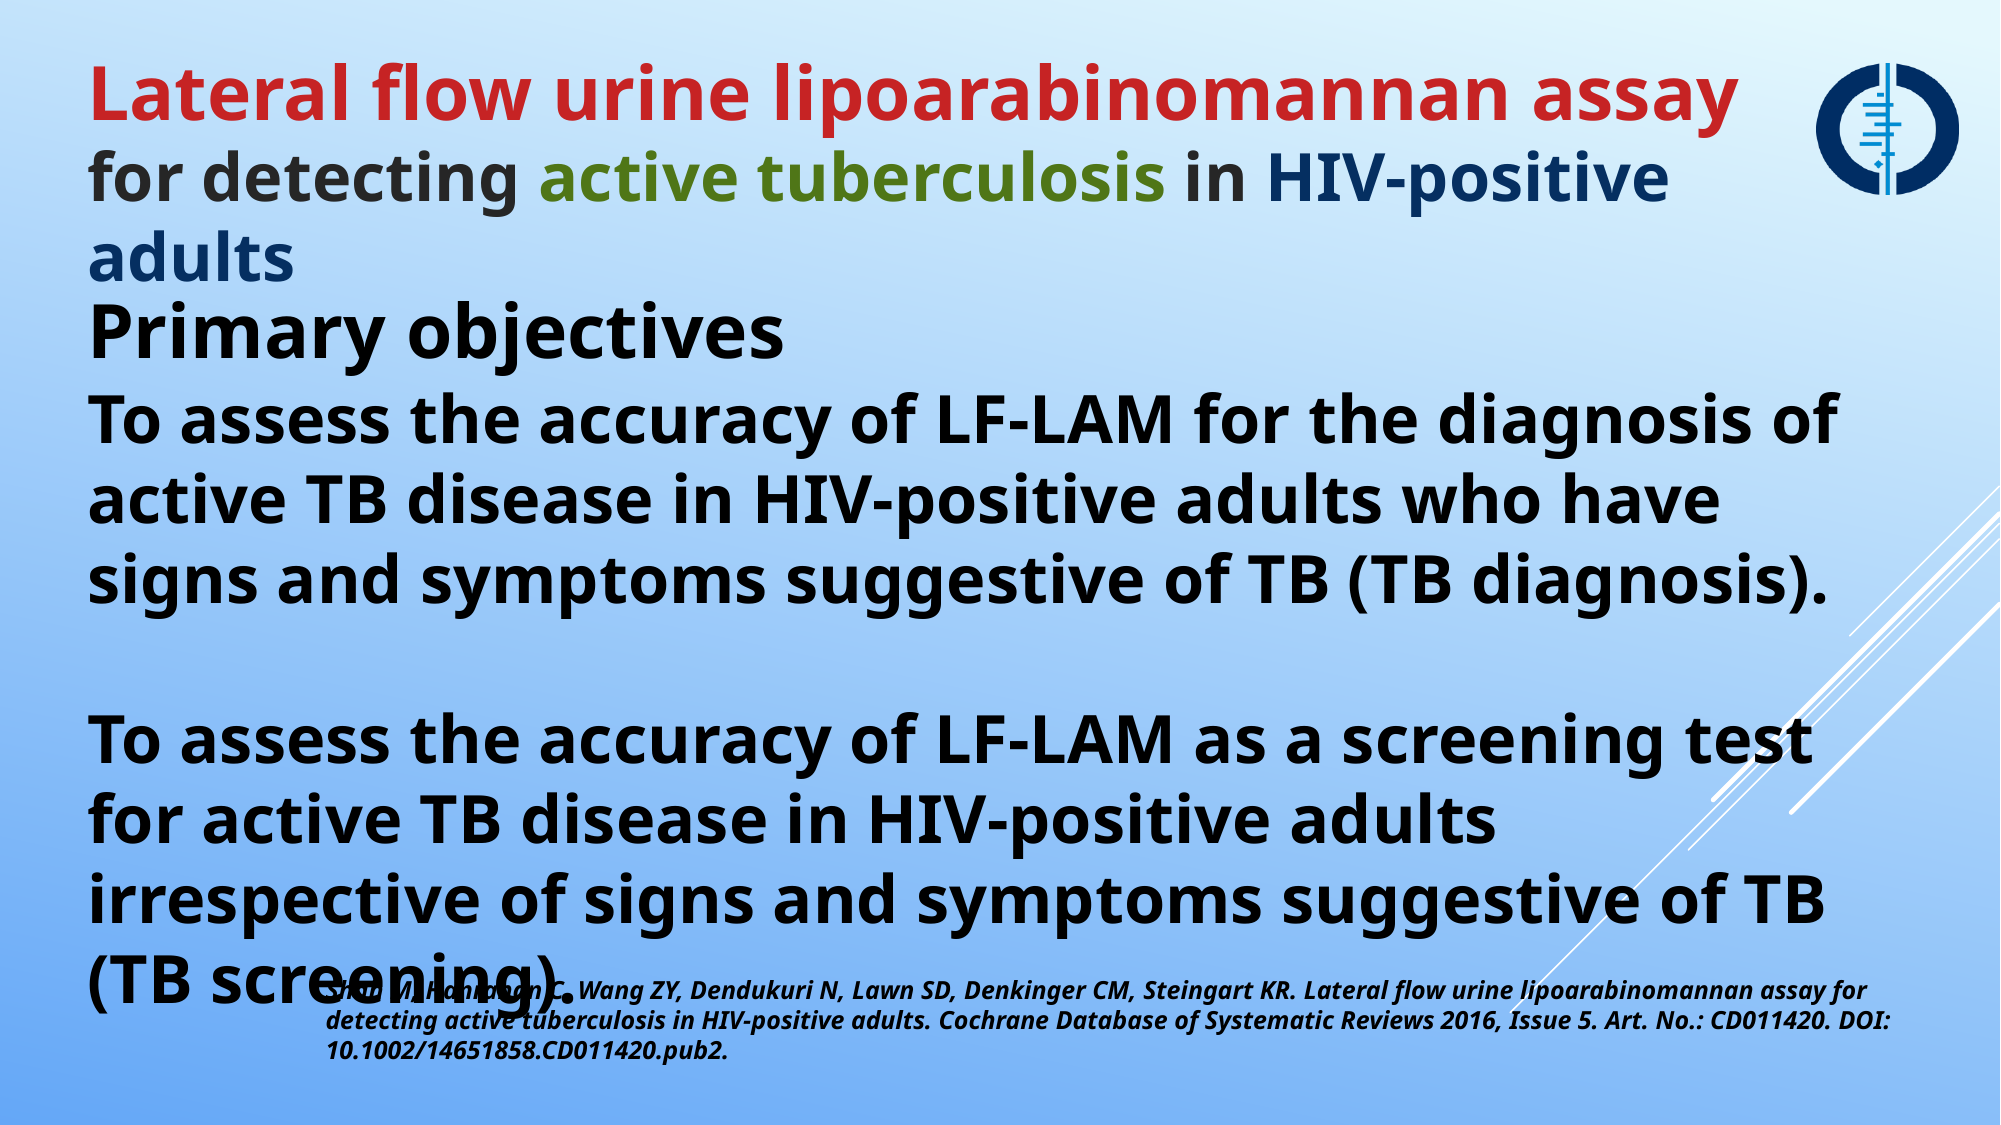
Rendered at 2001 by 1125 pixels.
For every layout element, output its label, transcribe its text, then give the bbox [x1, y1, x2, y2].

text_box Lateral flow urine lipoarabinomannan assay for detecting active tuberculosis in HIV-positive adults [72, 37, 1867, 348]
text_box Shah M, Hanrahan C, Wang ZY, Dendukuri N, Lawn SD, Denkinger CM, Steingart KR. Lateral flow urine lipoarabinomannan assay for detecting active tuberculosis in HIV-positive adults. Cochrane Database of Systematic Reviews 2016, Issue 5. Art. No.: CD011420. DOI: 10.1002/14651858.CD011420.pub2. [310, 966, 1985, 1117]
picture [1816, 63, 1885, 195]
picture [1890, 63, 1960, 195]
text_box Primary objectives [72, 276, 1100, 426]
text_box To assess the accuracy of LF-LAM for the diagnosis of active TB disease in HIV-positive adults who have signs and symptoms suggestive of TB (TB diagnosis). To assess the accuracy of LF-LAM as a screening test for active TB disease in HIV-positive adults irrespective of signs and symptoms suggestive of TB (TB screening). [72, 369, 1867, 1025]
